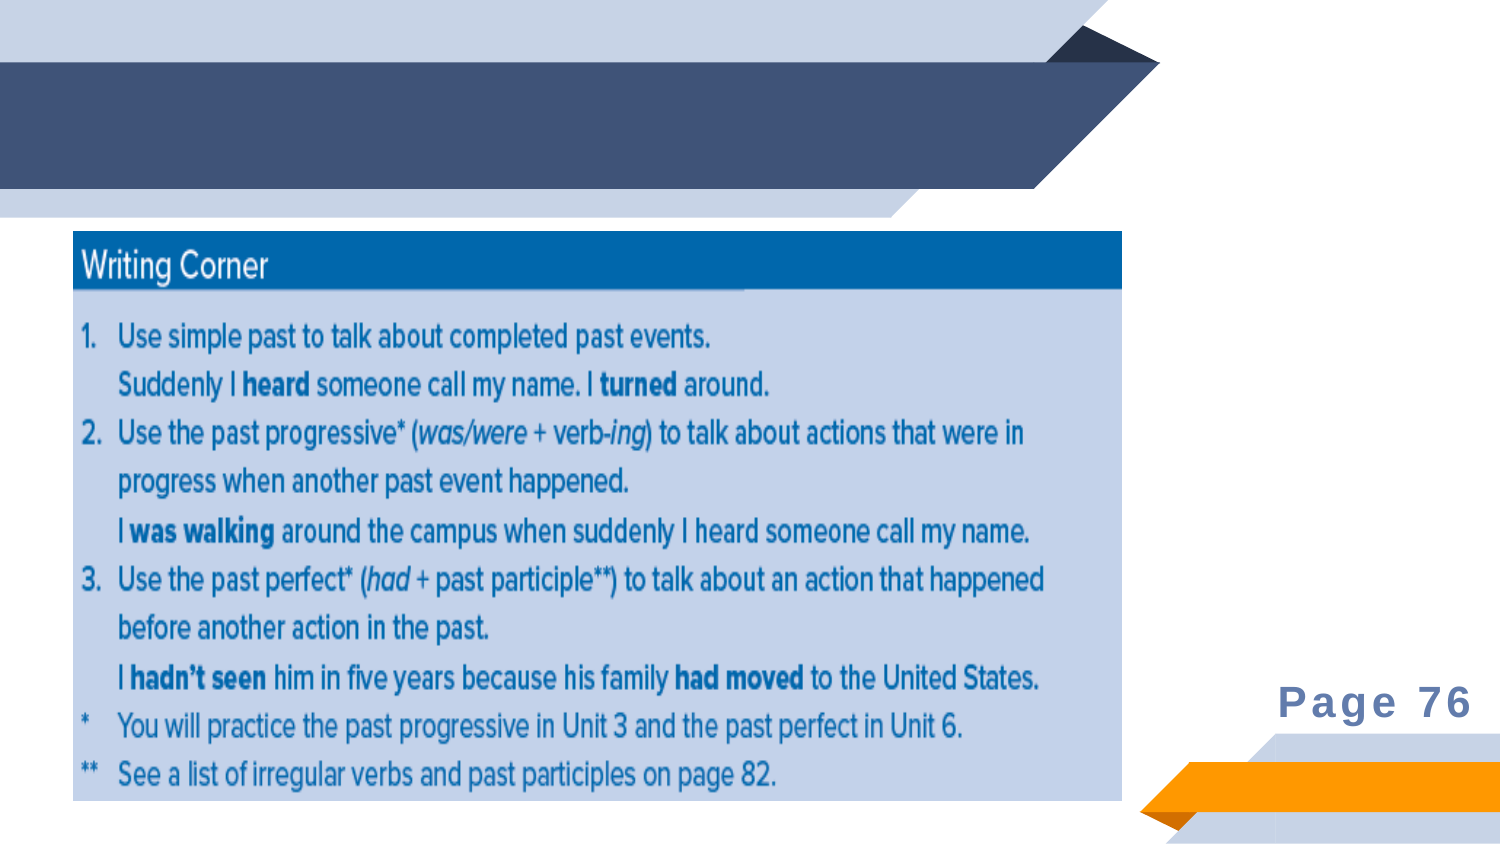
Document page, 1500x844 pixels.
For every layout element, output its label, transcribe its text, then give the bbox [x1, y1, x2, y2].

picture [73, 231, 1122, 801]
text_box Page 76 [1136, 673, 1500, 726]
